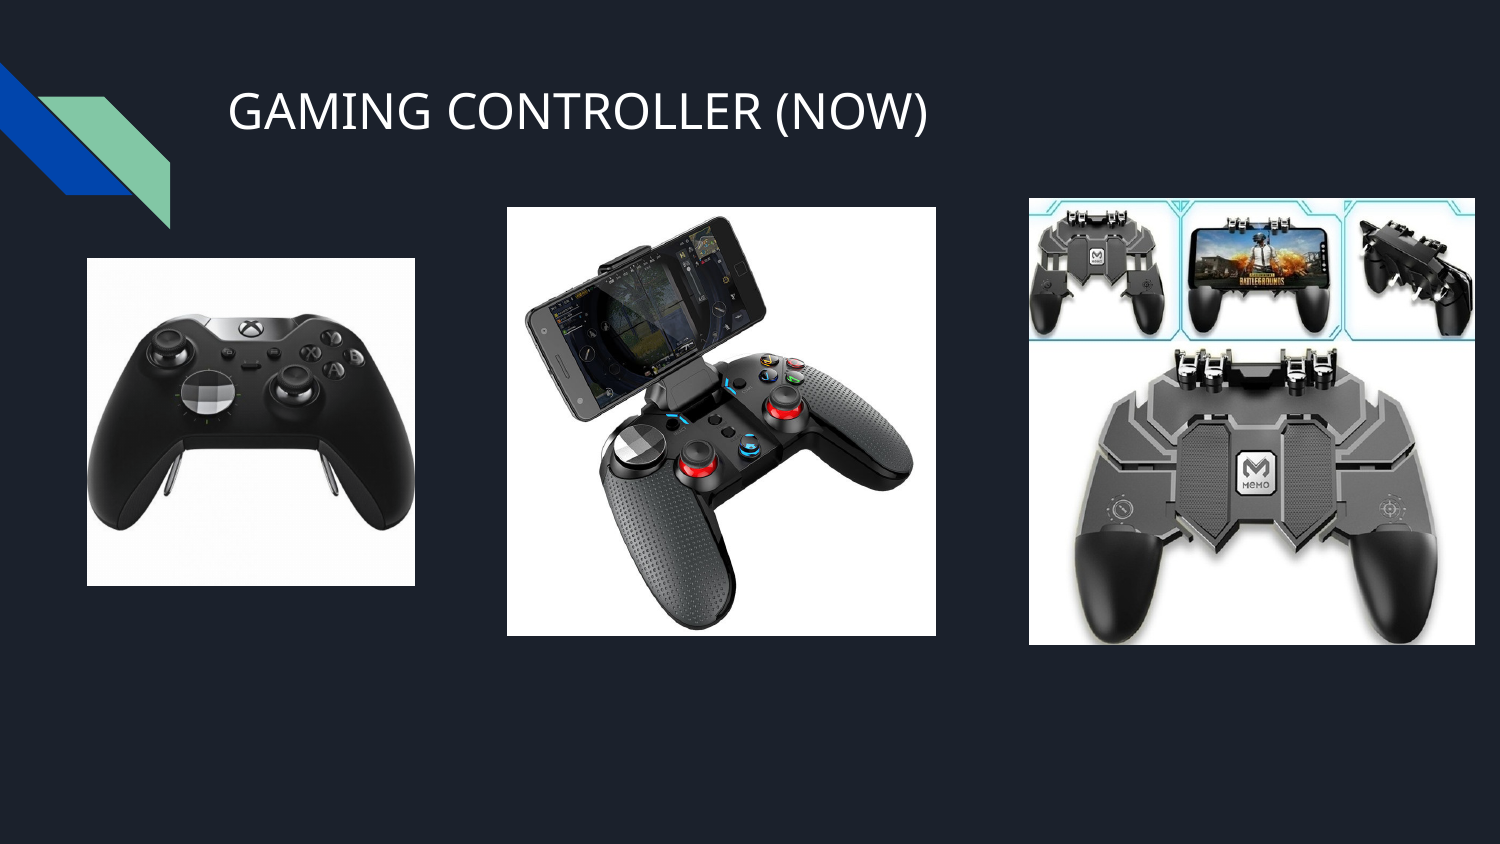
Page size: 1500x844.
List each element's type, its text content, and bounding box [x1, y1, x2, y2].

picture [86, 257, 415, 586]
picture [1028, 198, 1476, 646]
picture [507, 207, 936, 636]
title GAMING CONTROLLER (NOW) [212, 64, 1368, 215]
